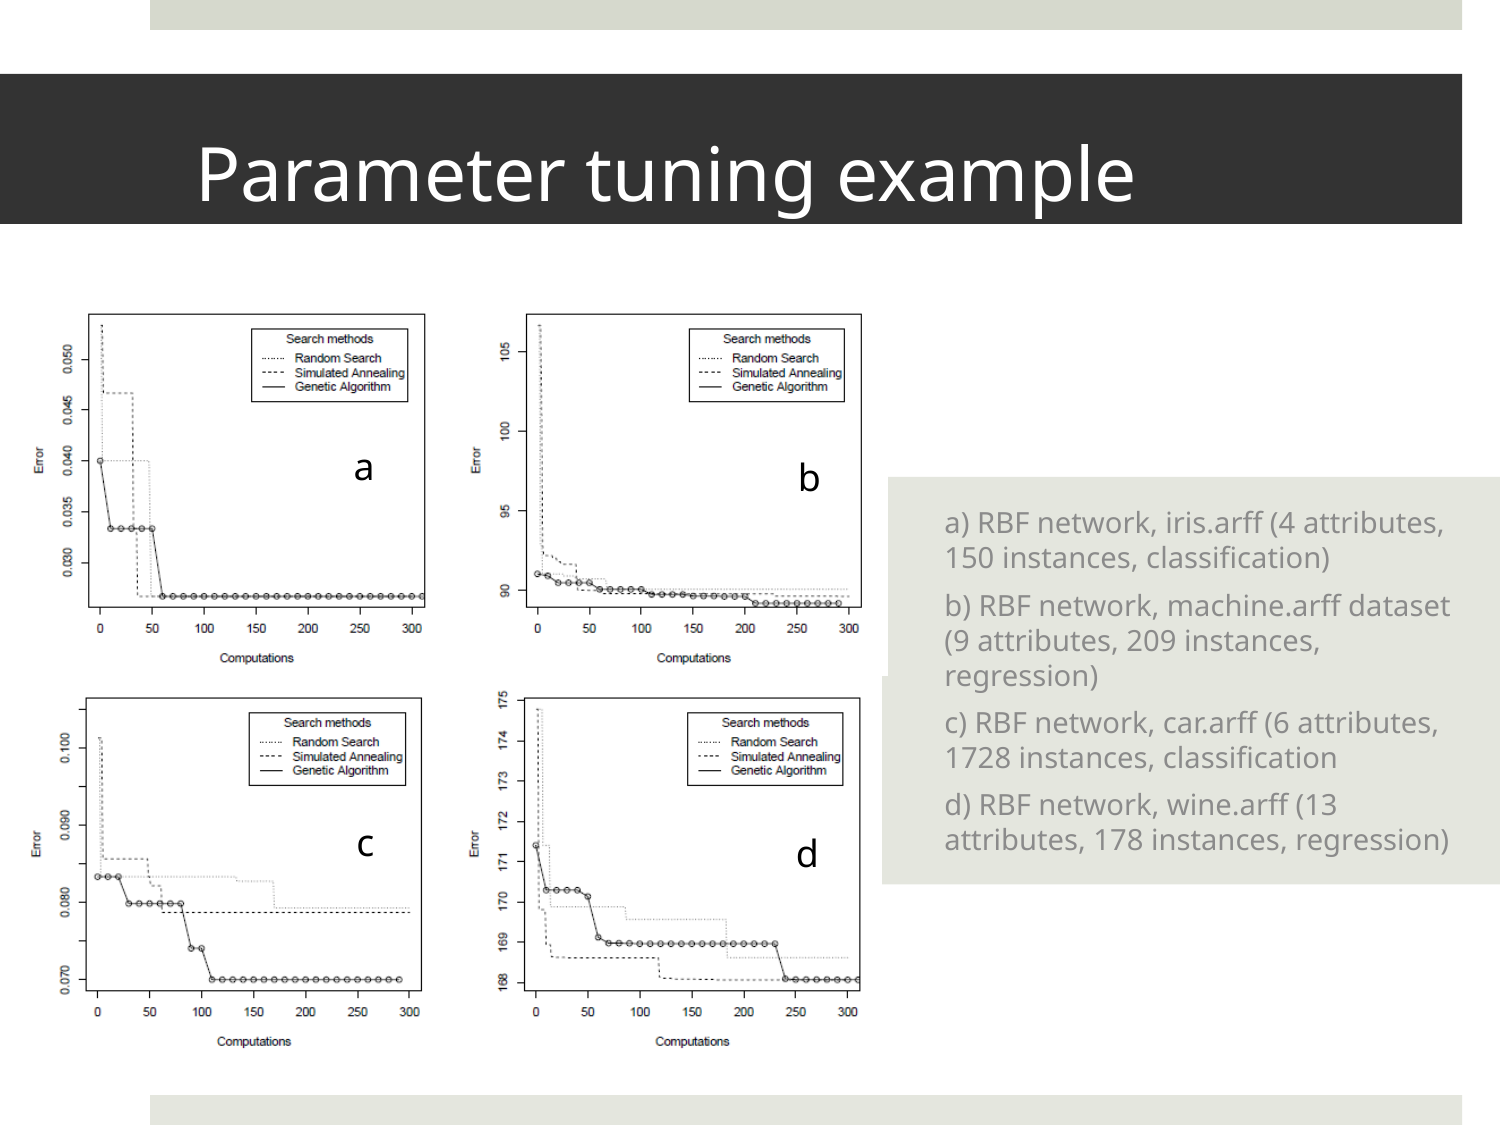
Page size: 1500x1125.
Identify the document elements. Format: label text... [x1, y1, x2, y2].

list a) RBF network, iris.arff (4 attributes, 150 instances, classification) b) RBF network, machine.arff dataset (9 attributes, 209 instances, regression) c) RBF network, car.arff (6 attributes, 1728 instances, classification d) RBF network, wine.arff (13 attributes, 178 instances, regression) [892, 476, 1500, 885]
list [0, 291, 892, 1067]
title Parameter tuning example [0, 73, 1463, 224]
